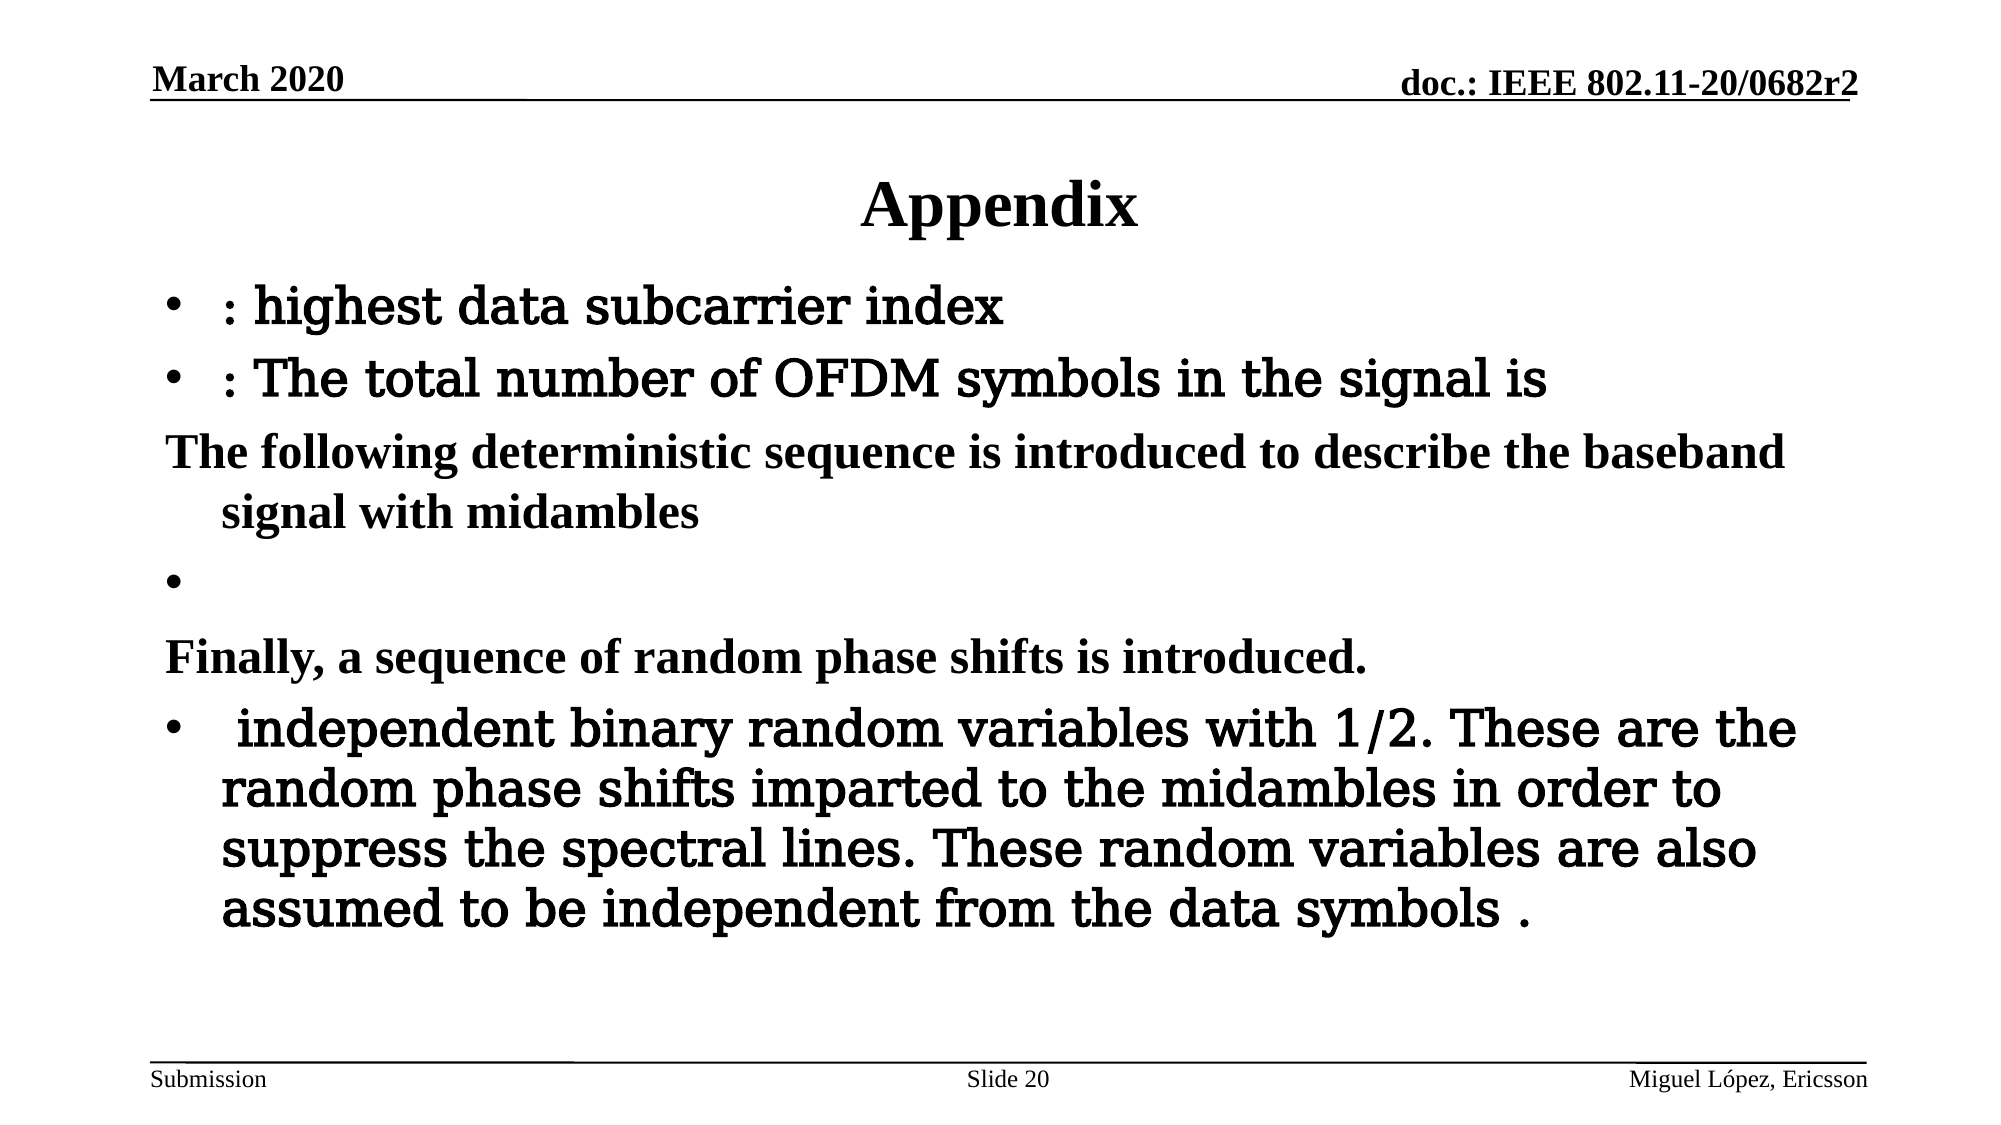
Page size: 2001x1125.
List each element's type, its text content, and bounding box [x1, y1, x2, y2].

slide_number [152, 54, 563, 100]
footer Miguel López, Ericsson [1171, 1061, 1869, 1093]
slide_number Slide 20 [950, 1061, 1067, 1123]
title Appendix [149, 112, 1850, 288]
